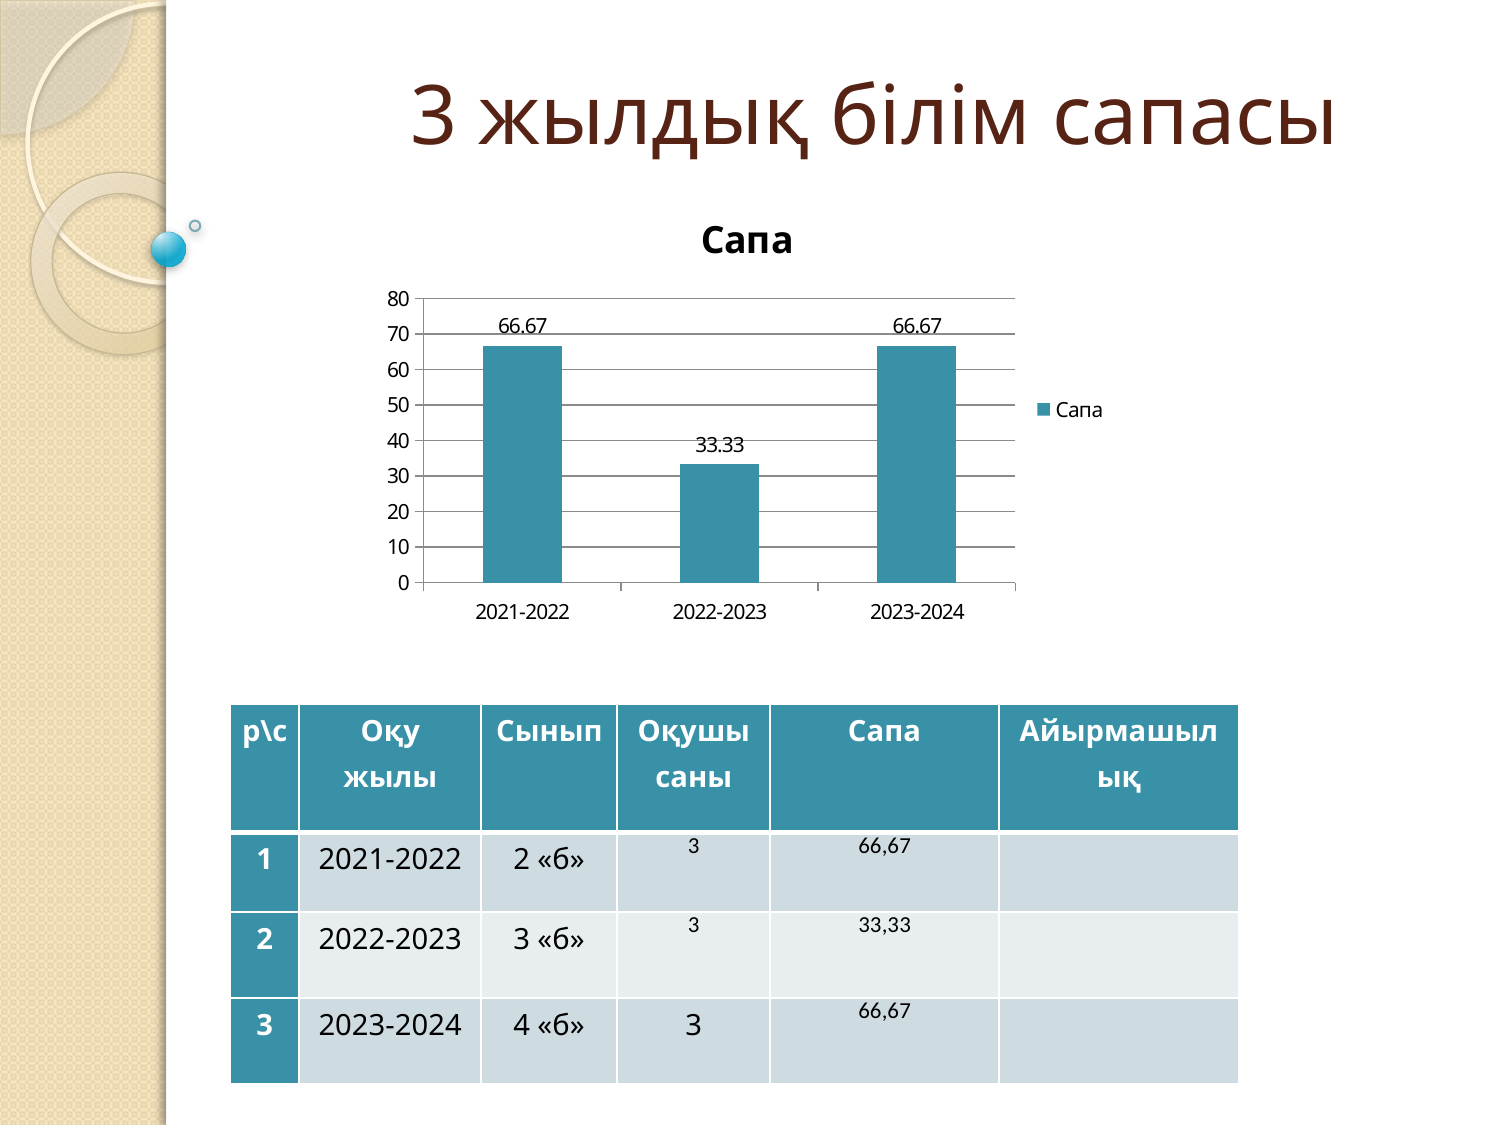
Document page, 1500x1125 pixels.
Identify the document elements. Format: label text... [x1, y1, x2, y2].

table_cell 66,67 [771, 835, 998, 911]
table_cell [1000, 913, 1238, 997]
table_header Сынып [482, 705, 616, 830]
title 3 жылдық білім сапасы [395, 30, 1372, 169]
chart [371, 184, 1123, 635]
table_cell [1000, 835, 1238, 911]
table_cell 4 «б» [482, 999, 616, 1083]
table_cell 3 [618, 999, 769, 1083]
table_cell 66,67 [771, 999, 998, 1083]
table_cell 1 [231, 835, 298, 911]
table_cell 3 [618, 913, 769, 997]
table_cell 3 «б» [482, 913, 616, 997]
table_cell 3 [231, 999, 298, 1083]
table_cell 2 [231, 913, 298, 997]
table_header Сапа [771, 705, 998, 830]
table_cell 2 «б» [482, 835, 616, 911]
table_cell 2021-2022 [300, 835, 480, 911]
subtitle [234, 303, 1376, 906]
table_cell 2023-2024 [300, 999, 480, 1083]
table_cell 33,33 [771, 913, 998, 997]
table_header Оқушы саны [618, 705, 769, 830]
table_cell 2022-2023 [300, 913, 480, 997]
table_cell [1000, 999, 1238, 1083]
table_header р\с [231, 705, 298, 830]
table_header Айырмашылық [1000, 705, 1238, 830]
table_header Оқу жылы [300, 705, 480, 830]
table_cell 3 [618, 835, 769, 911]
